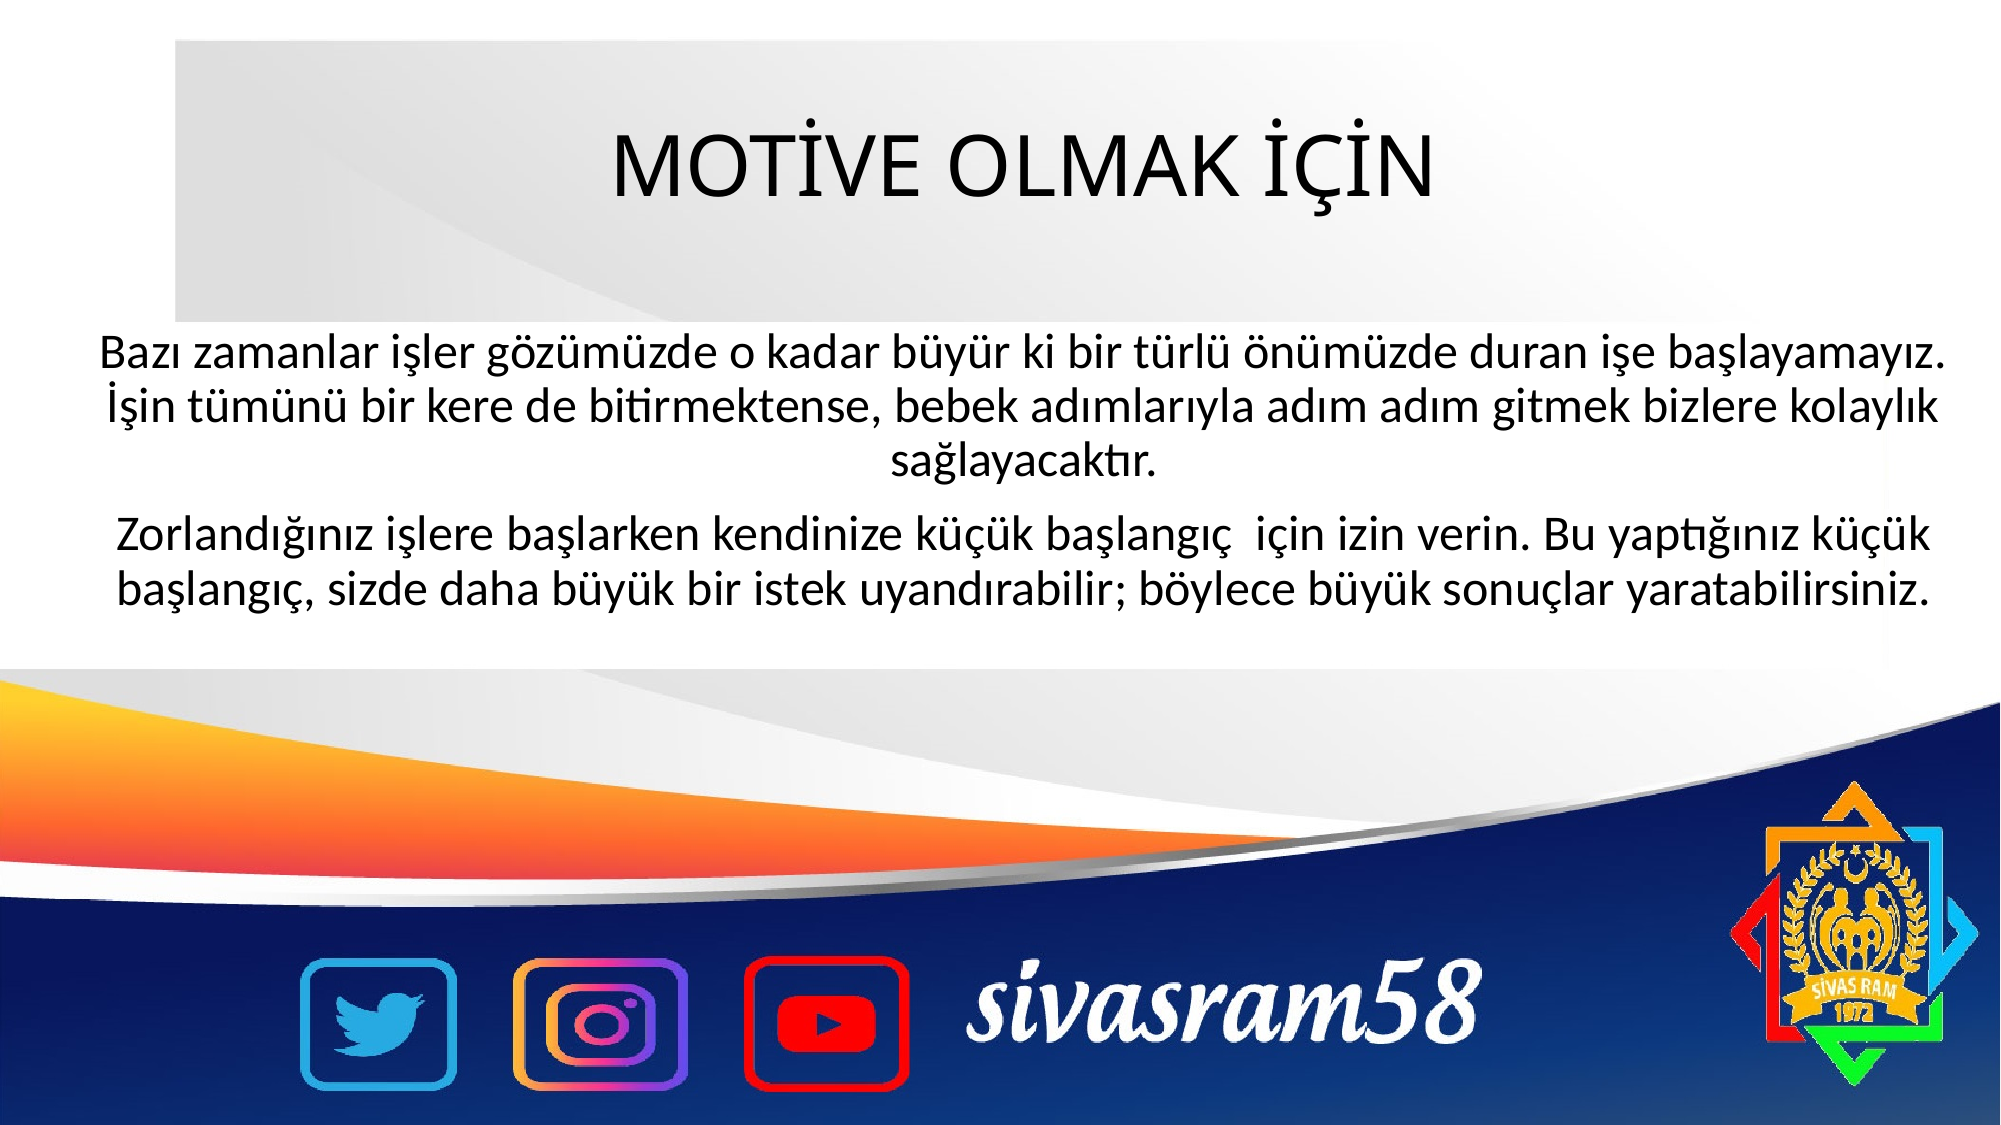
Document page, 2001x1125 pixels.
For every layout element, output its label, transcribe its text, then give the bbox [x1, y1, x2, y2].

picture [0, 0, 2001, 1125]
text_box MOTİVE OLMAK İÇİN [75, 115, 1973, 223]
text_box Bazı zamanlar işler gözümüzde o kadar büyür ki bir türlü önümüzde duran işe başlayamayız. İşin tümünü bir kere de bitirmektense, bebek adımlarıyla adım adım gitmek bizlere kolaylık sağlayacaktır. Zorlandığınız işlere başlarken kendinize küçük başlangıç için izin verin. Bu yaptığınız küçük başlangıç, sizde daha büyük bir istek uyandırabilir; böylece büyük sonuçlar yaratabilirsiniz. [75, 317, 1973, 730]
